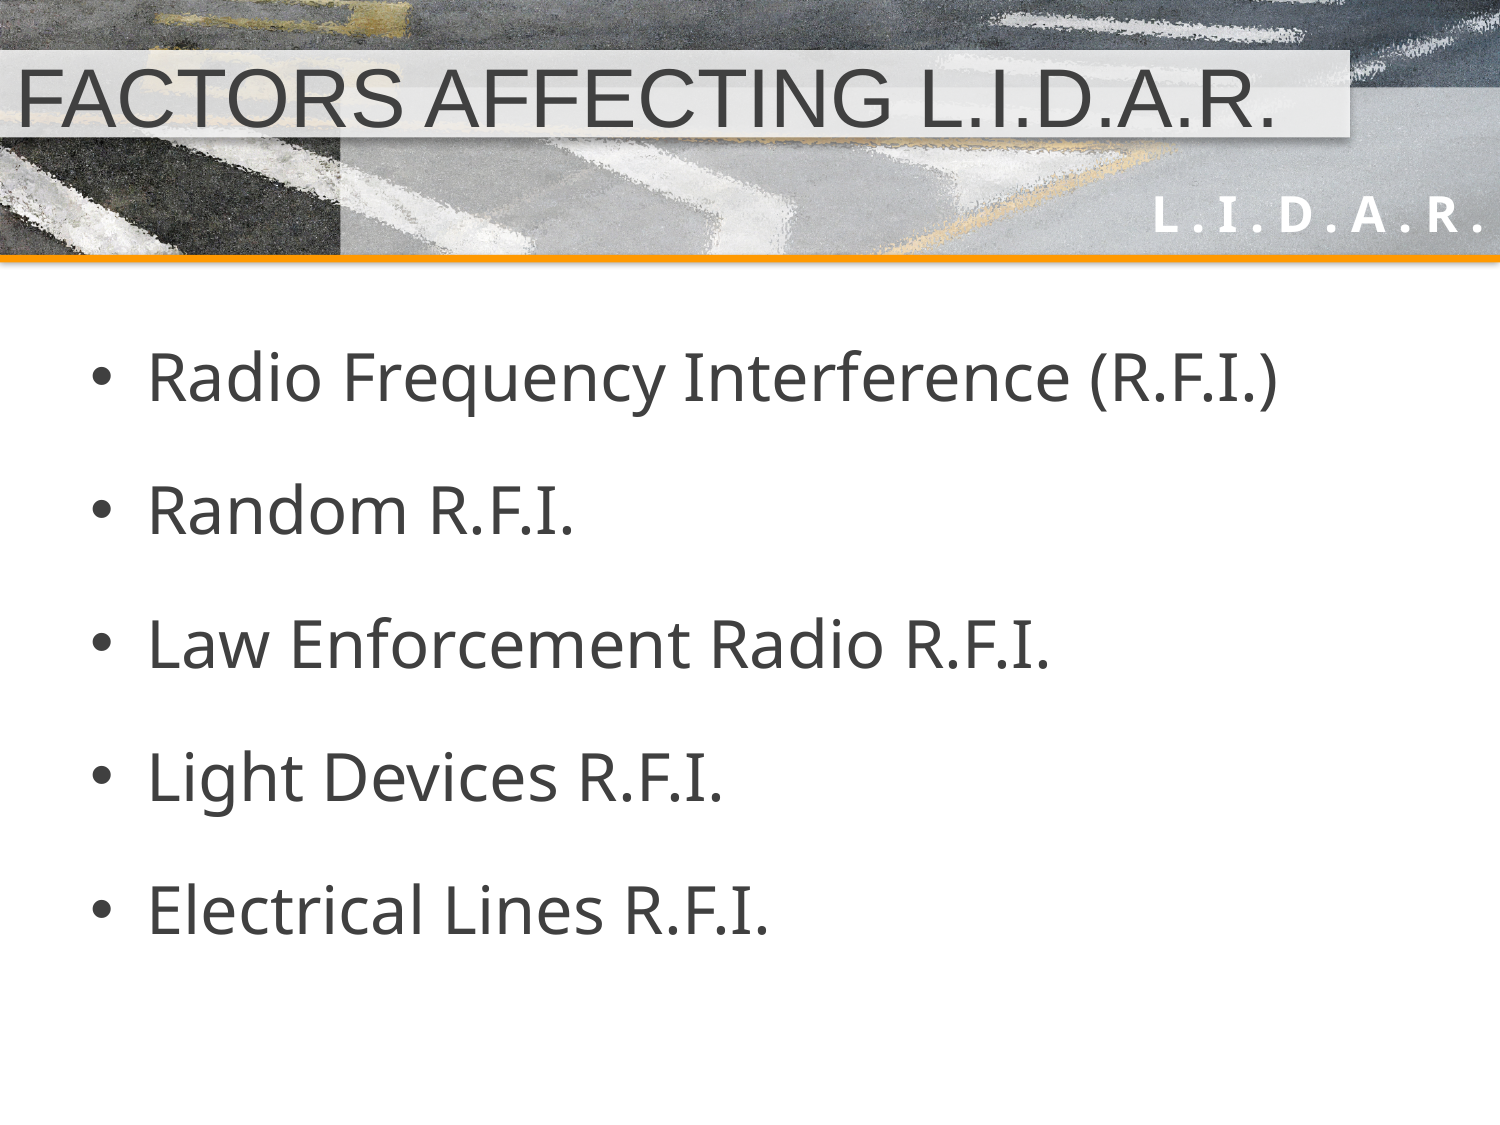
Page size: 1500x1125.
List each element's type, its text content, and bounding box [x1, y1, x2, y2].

picture [0, 138, 340, 254]
picture [0, 0, 1500, 87]
title FACTORS AFFECTING L.I.D.A.R. [0, 50, 1350, 138]
list Radio Frequency Interference (R.F.I.) Random R.F.I. Law Enforcement Radio R.F.I. Light Devices R.F.I. Electrical Lines R.F.I. [75, 287, 1425, 1005]
